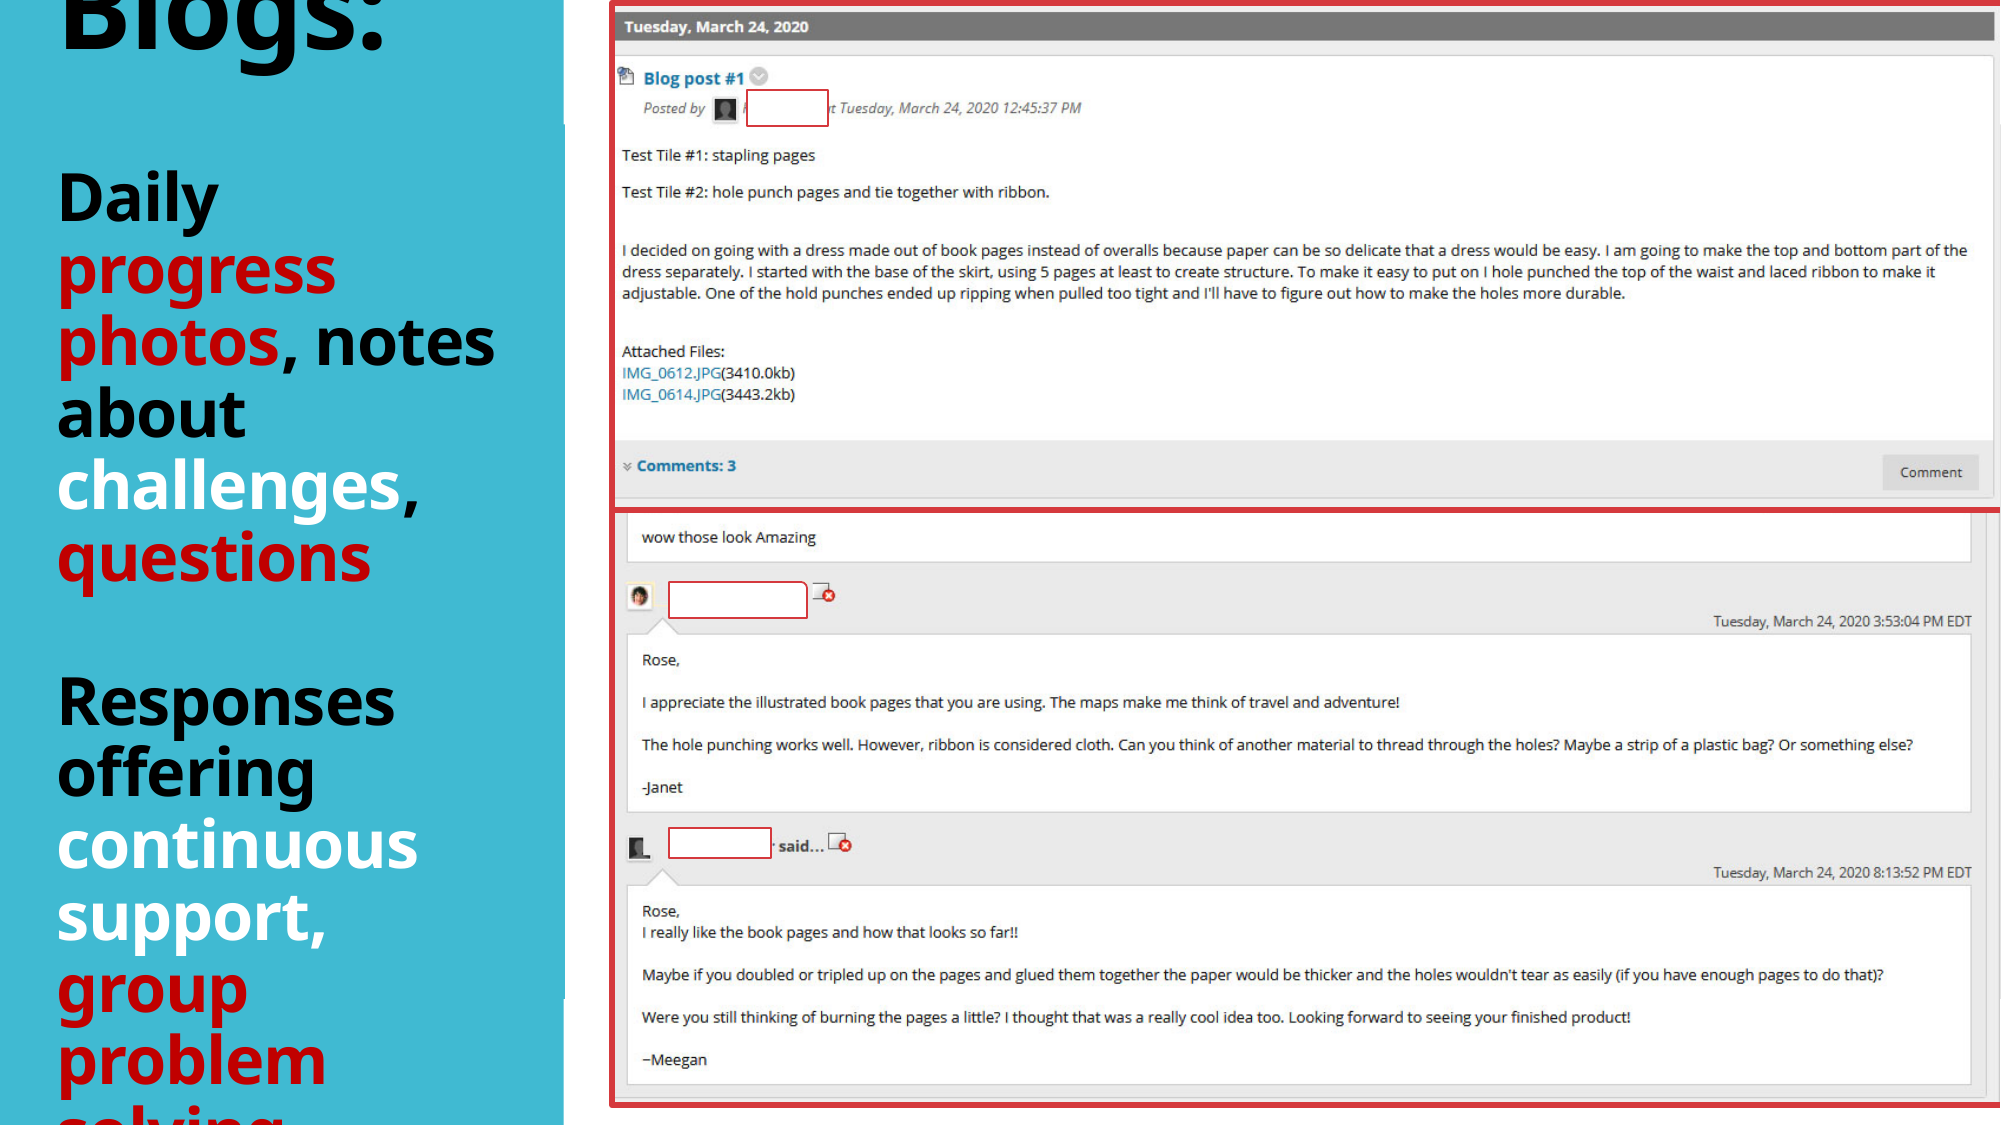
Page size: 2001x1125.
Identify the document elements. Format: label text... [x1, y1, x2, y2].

title Blogs: Daily progress photos, notes about challenges, questions Responses offering continuous support, group problem solving [41, 184, 525, 940]
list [614, 5, 2000, 508]
picture [614, 508, 2000, 1103]
